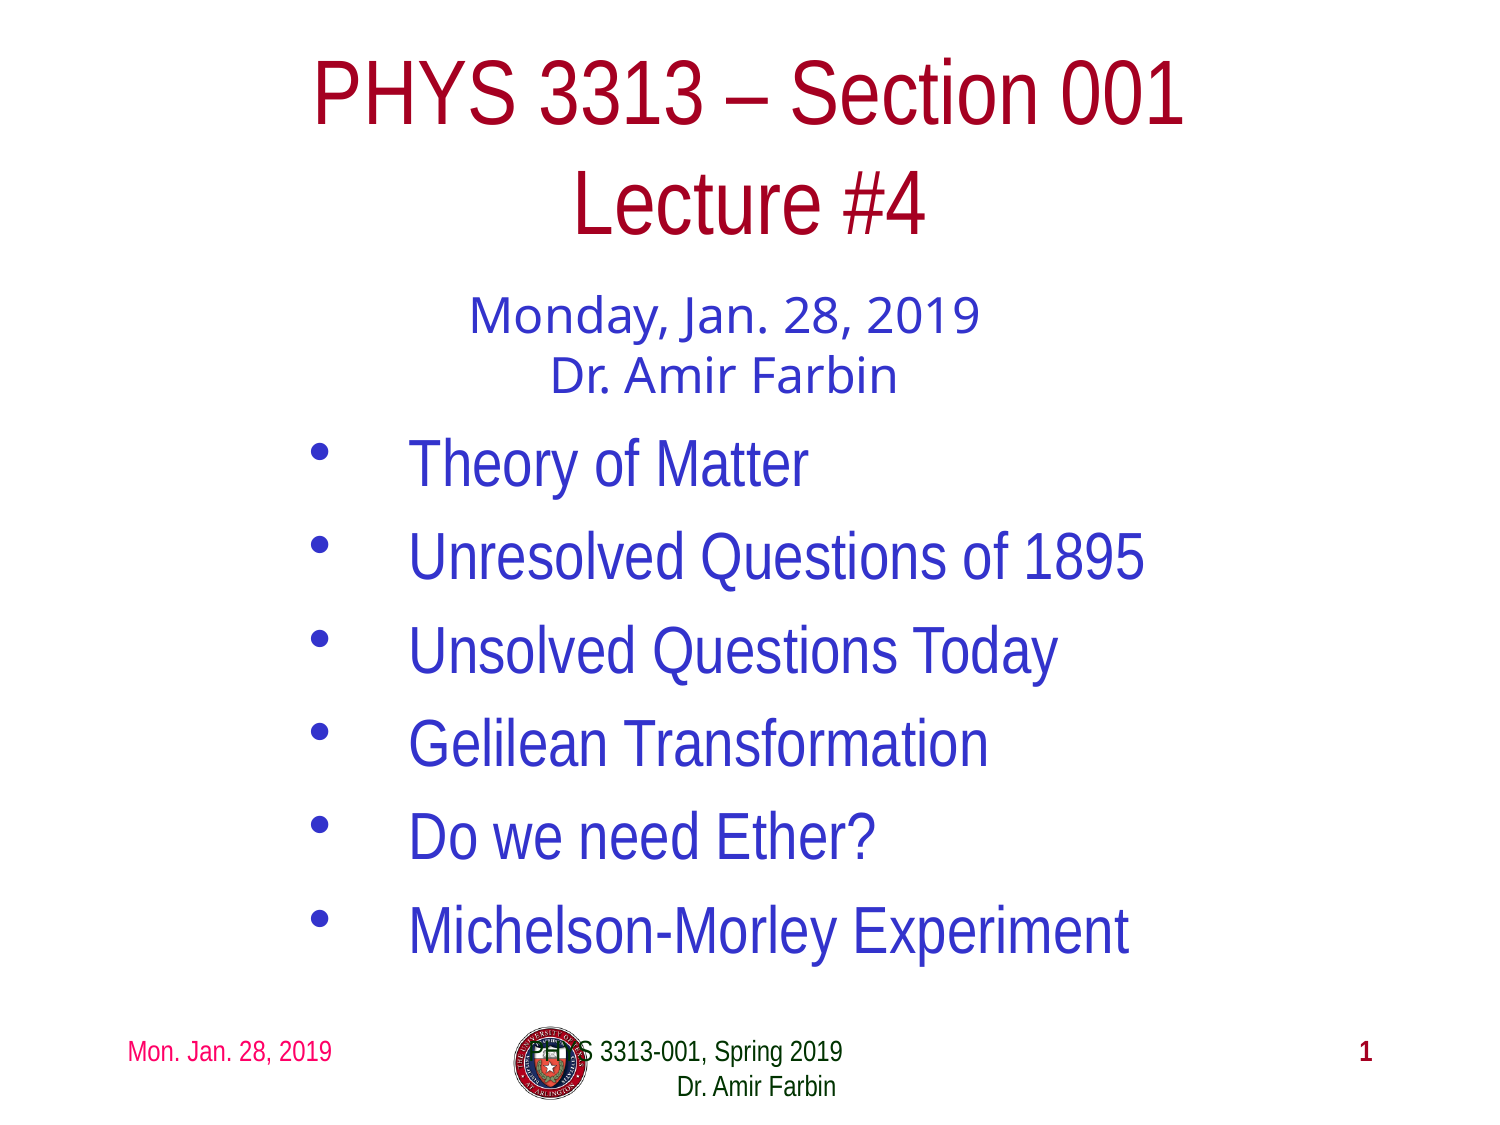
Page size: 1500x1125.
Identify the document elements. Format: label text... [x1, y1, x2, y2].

footer PHYS 3313-001, Spring 2019 Dr. Amir Farbin [512, 1025, 988, 1101]
text_box Monday, Jan. 28, 2019 Dr. Amir Farbin [453, 276, 996, 411]
slide_number 1 [1074, 1024, 1388, 1101]
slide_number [112, 1024, 426, 1101]
text_box Theory of Matter Unresolved Questions of 1895 Unsolved Questions Today Gelilean Transformation Do we need Ether? Michelson-Morley Experiment [293, 412, 1300, 1025]
title PHYS 3313 – Section 001 Lecture #4 [112, 73, 1388, 212]
